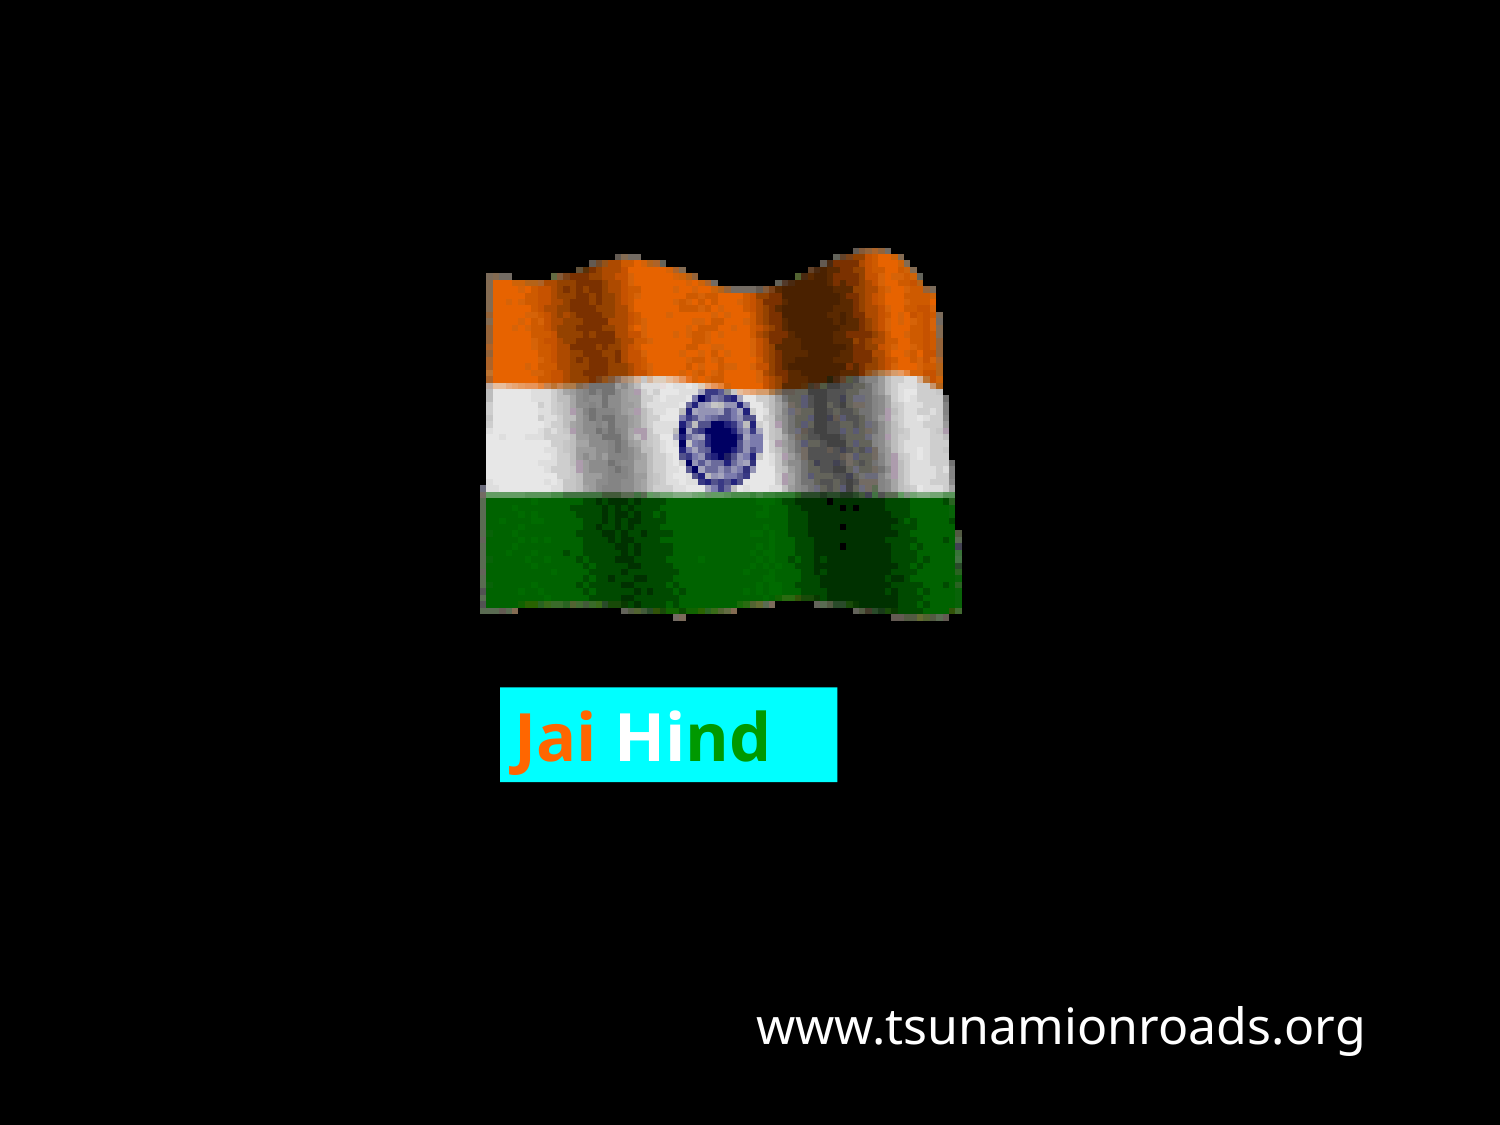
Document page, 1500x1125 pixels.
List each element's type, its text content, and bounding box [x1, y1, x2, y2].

text_box Jai Hind [500, 687, 838, 783]
picture [474, 248, 988, 621]
text_box www.tsunamionroads.org [741, 987, 1381, 1063]
